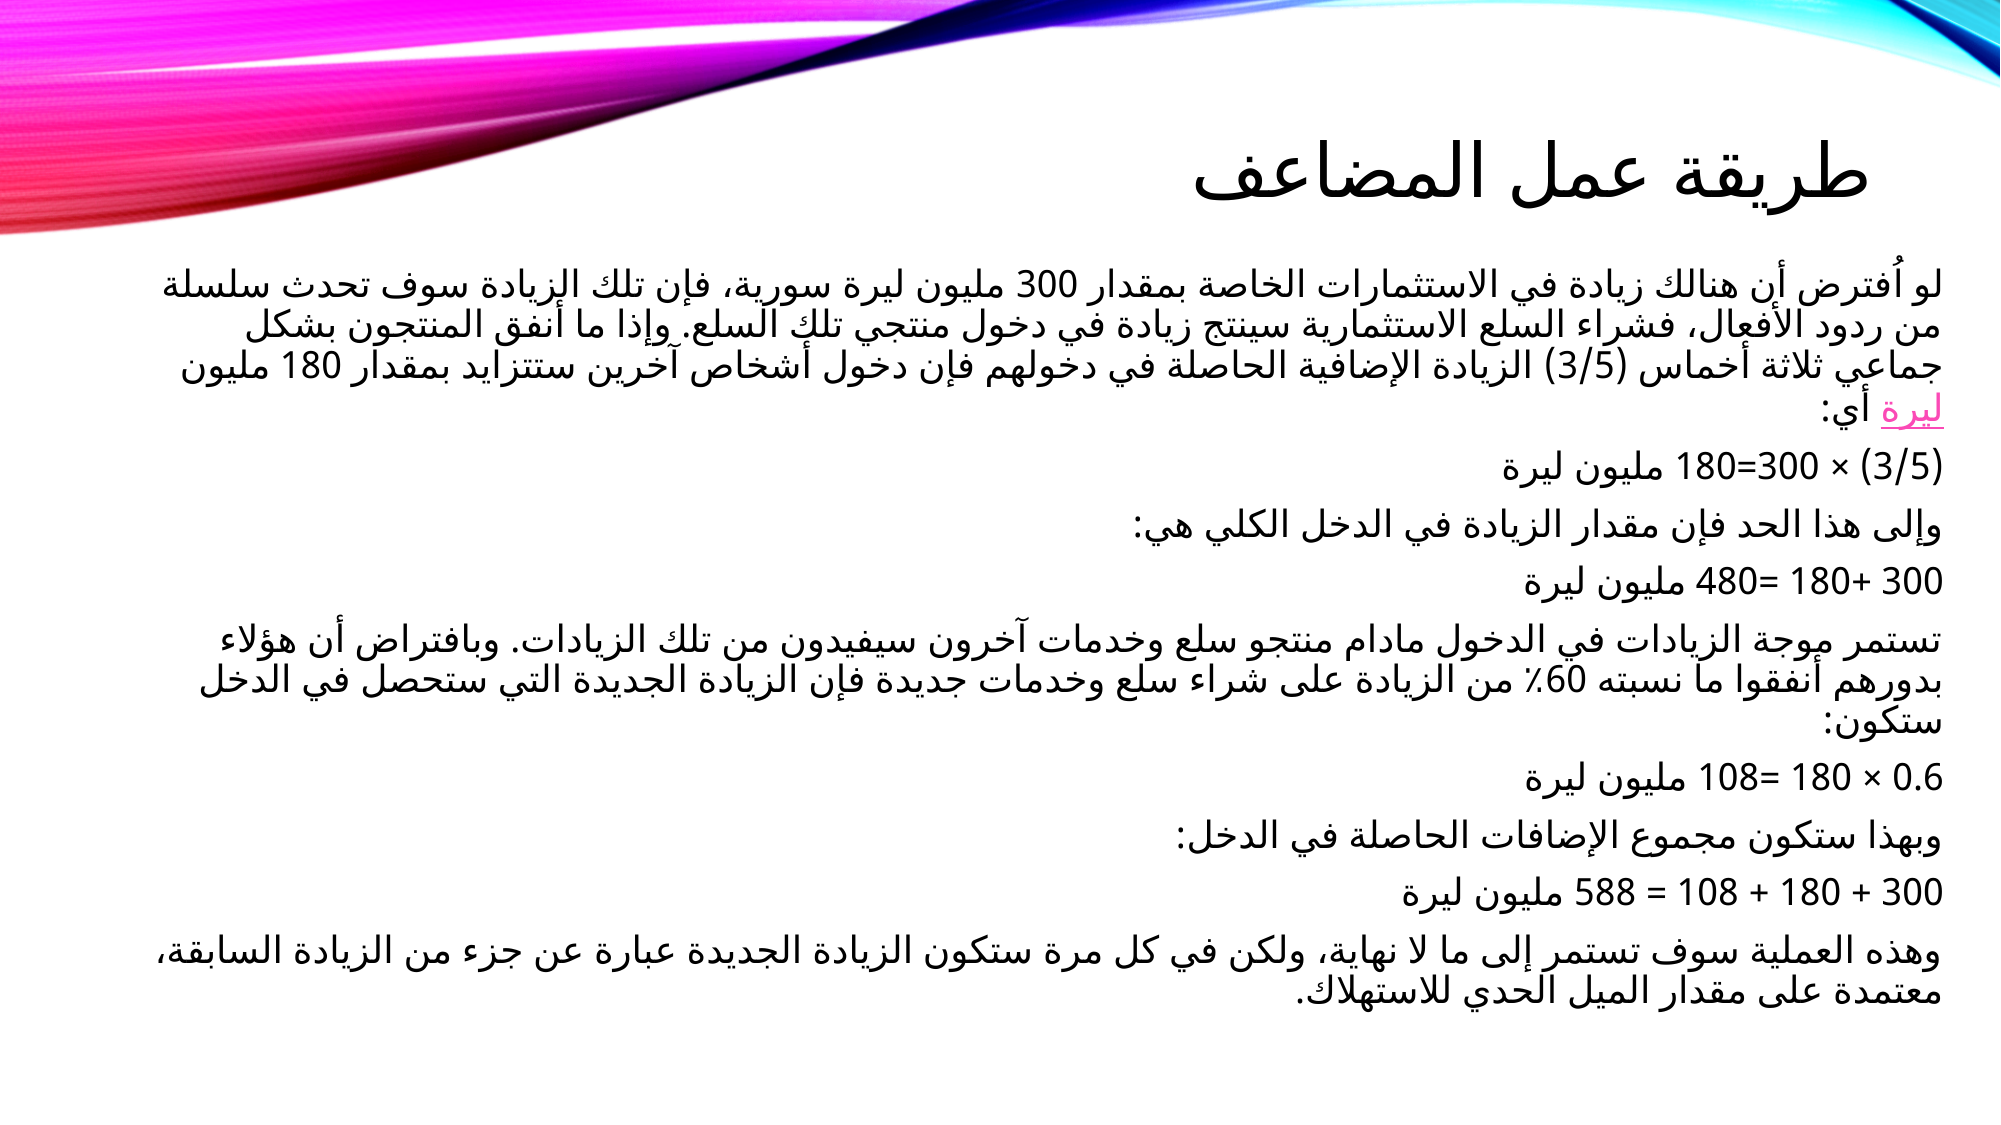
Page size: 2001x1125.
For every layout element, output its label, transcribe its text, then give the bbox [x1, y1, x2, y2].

list لو اُفترض أن هنالك زيادة في الاستثمارات الخاصة بمقدار 300 مليون ليرة سورية، فإن تلك الزيادة سوف تحدث سلسلة من ردود الأفعال، فشراء السلع الاستثمارية سينتج زيادة في دخول منتجي تلك السلع. وإذا ما أنفق المنتجون بشكل جماعي ثلاثة أخماس (3/5) الزيادة الإضافية الحاصلة في دخولهم فإن دخول أشخاص آخرين ستتزايد بمقدار 180 مليون ليرة أي: (3/5) × 300=180 مليون ليرة وإلى هذا الحد فإن مقدار الزيادة في الدخل الكلي هي: 300 +180 =480 مليون ليرة تستمر موجة الزيادات في الدخول مادام منتجو سلع وخدمات آخرون سيفيدون من تلك الزيادات. وبافتراض أن هؤلاء بدورهم أنفقوا ما نسبته 60٪ من الزيادة على شراء سلع وخدمات جديدة فإن الزيادة الجديدة التي ستحصل في الدخل ستكون: 0.6 × 180 =108 مليون ليرة وبهذا ستكون مجموع الإضافات الحاصلة في الدخل: 300 + 180 + 108 = 588 مليون ليرة وهذه العملية سوف تستمر إلى ما لا نهاية، ولكن في كل مرة ستكون الزيادة الجديدة عبارة عن جزء من الزيادة السابقة، معتمدة على مقدار الميل الحدي للاستهلاك. [112, 257, 1959, 1021]
picture [0, 0, 2000, 237]
picture [1890, 0, 2000, 75]
title طريقة عمل المضاعف [474, 125, 1888, 222]
picture [1910, 0, 2000, 45]
